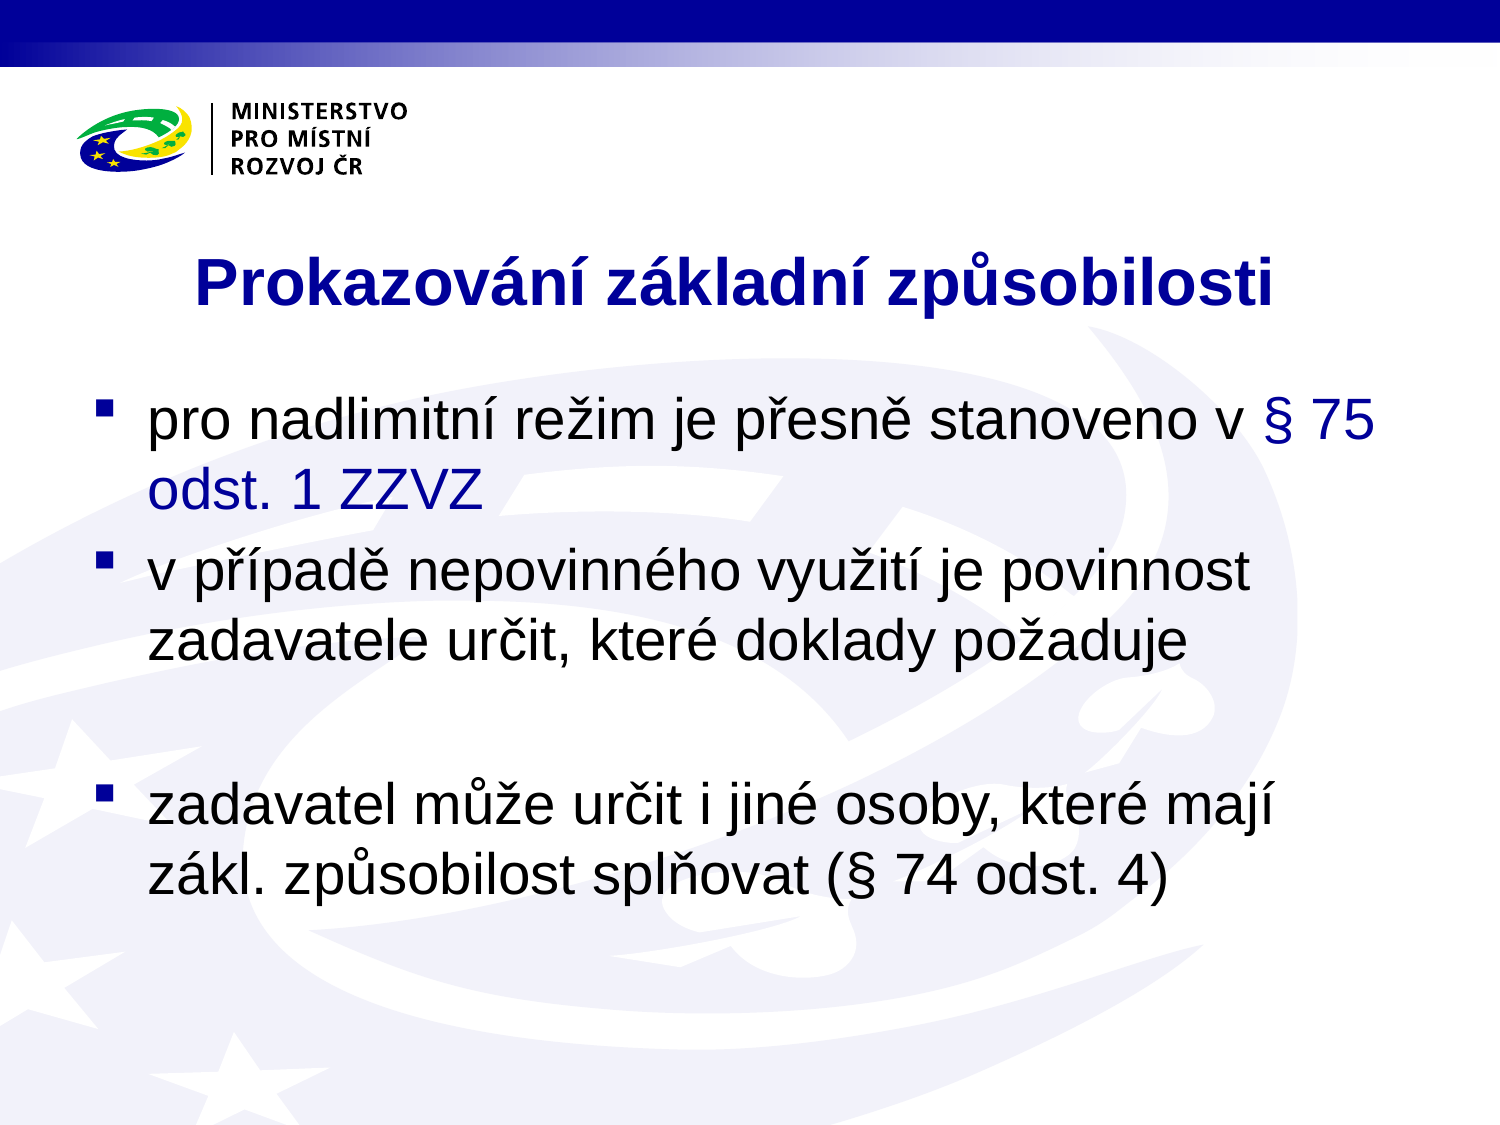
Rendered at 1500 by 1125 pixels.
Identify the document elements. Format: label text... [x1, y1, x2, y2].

list pro nadlimitní režim je přesně stanoveno v § 75 odst. 1 ZZVZ v případě nepovinného využití je povinnost zadavatele určit, které doklady požaduje zadavatel může určit i jiné osoby, které mají zákl. způsobilost splňovat (§ 74 odst. 4) [76, 373, 1427, 1059]
title Prokazování základní způsobilosti [64, 231, 1425, 315]
